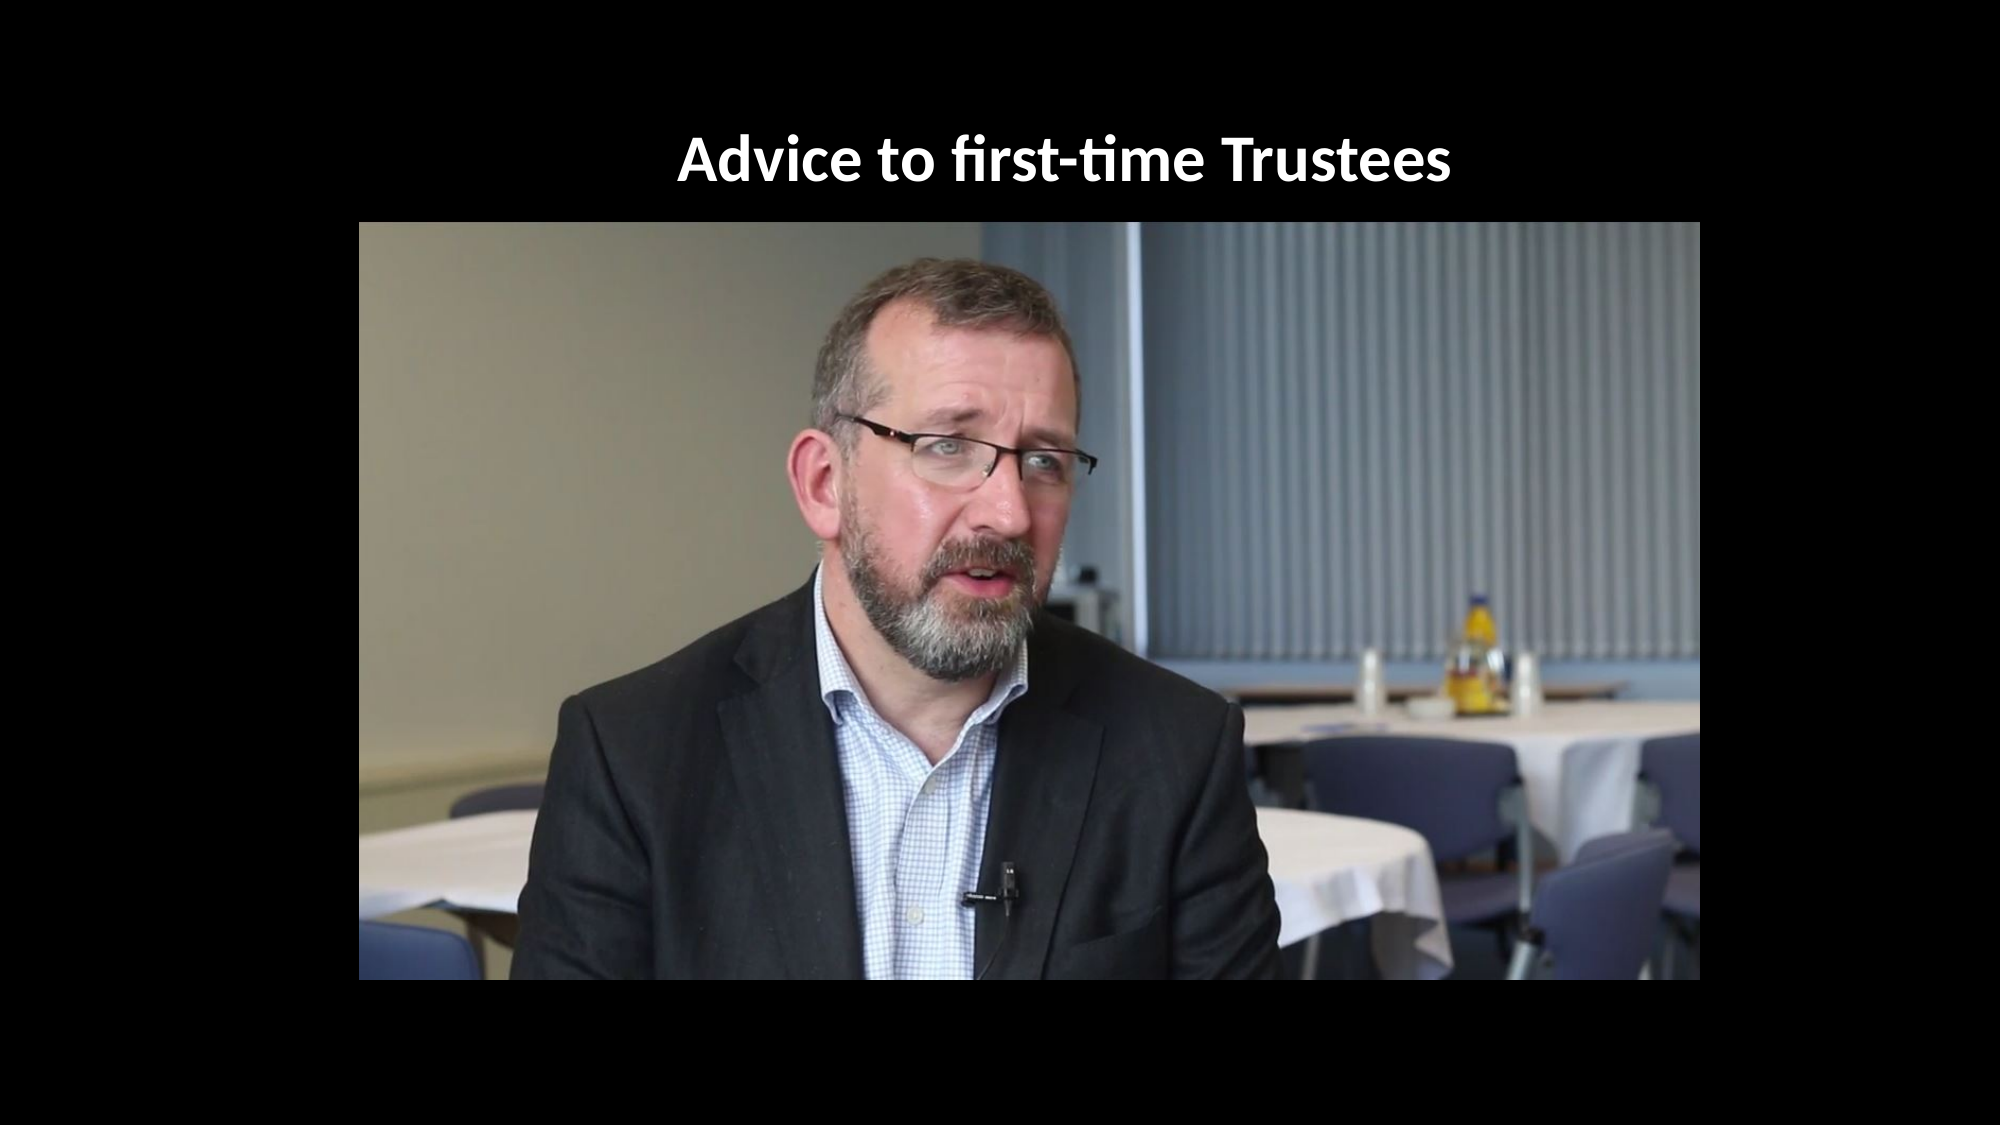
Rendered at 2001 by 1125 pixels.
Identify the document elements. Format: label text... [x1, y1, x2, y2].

picture [359, 221, 1700, 980]
text_box Advice to first-time Trustees [662, 107, 1483, 202]
